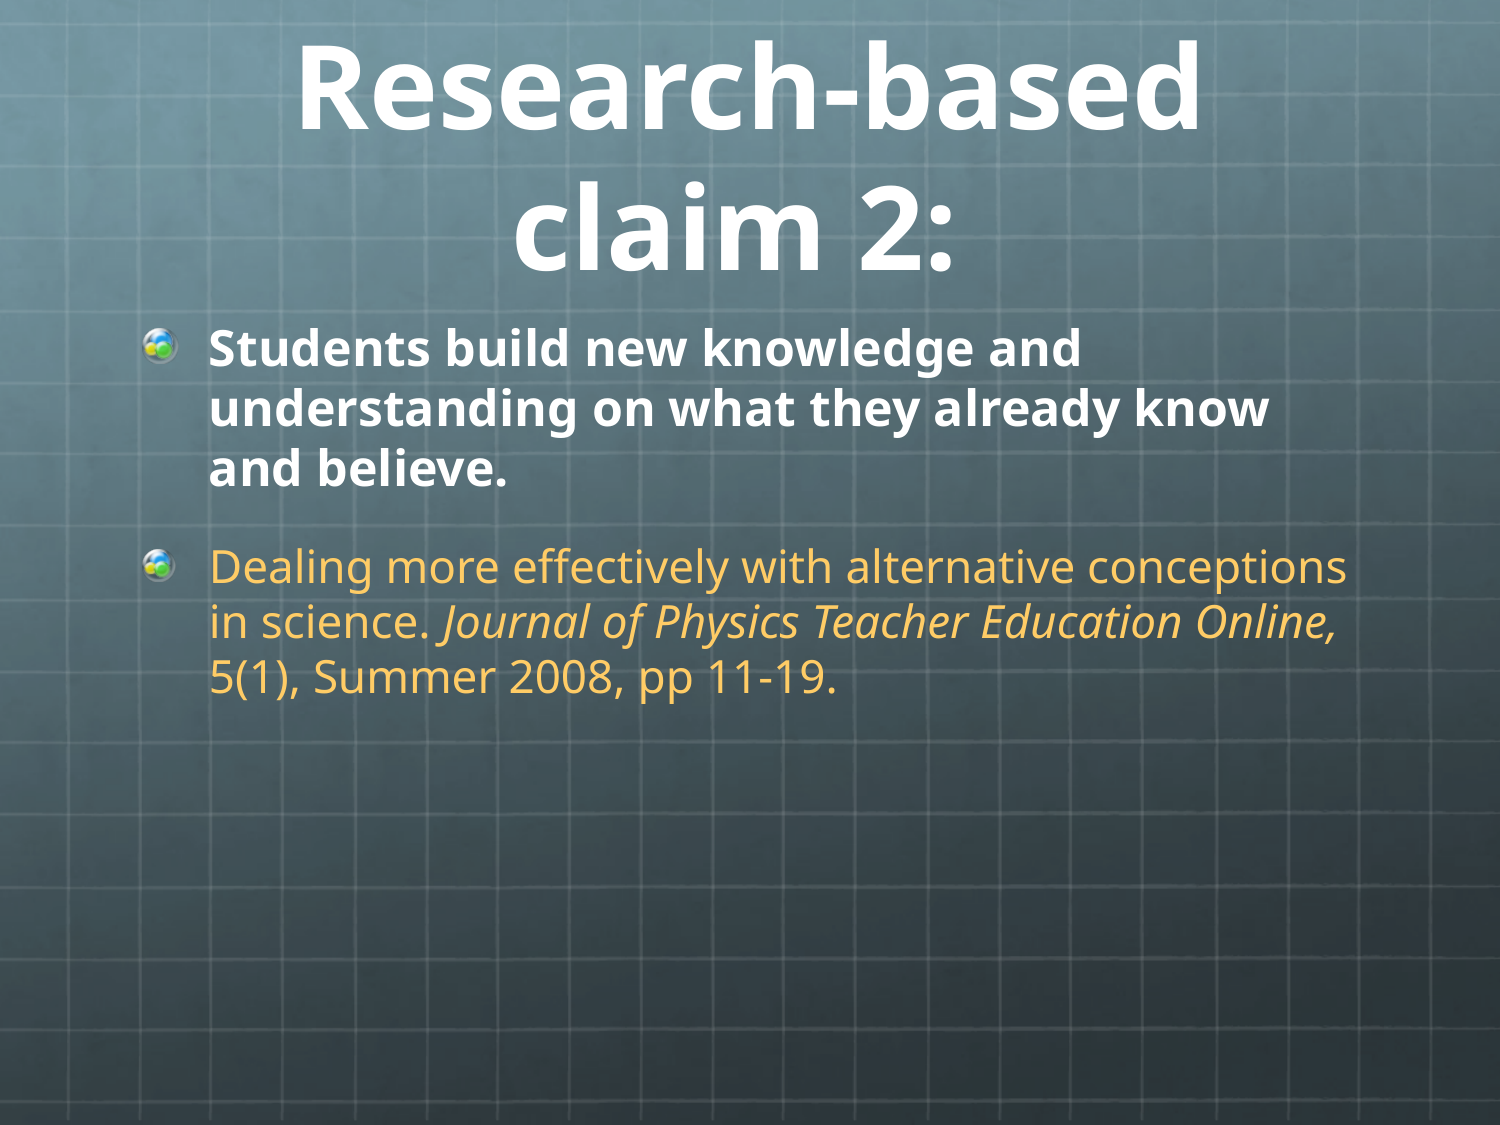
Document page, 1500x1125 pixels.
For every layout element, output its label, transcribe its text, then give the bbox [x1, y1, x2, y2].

list Students build new knowledge and understanding on what they already know and believe. Dealing more effectively with alternative conceptions in science. Journal of Physics Teacher Education Online, 5(1), Summer 2008, pp 11-19. [127, 308, 1372, 958]
title Research-based claim 2: [127, 17, 1372, 290]
picture [0, 0, 1500, 1125]
